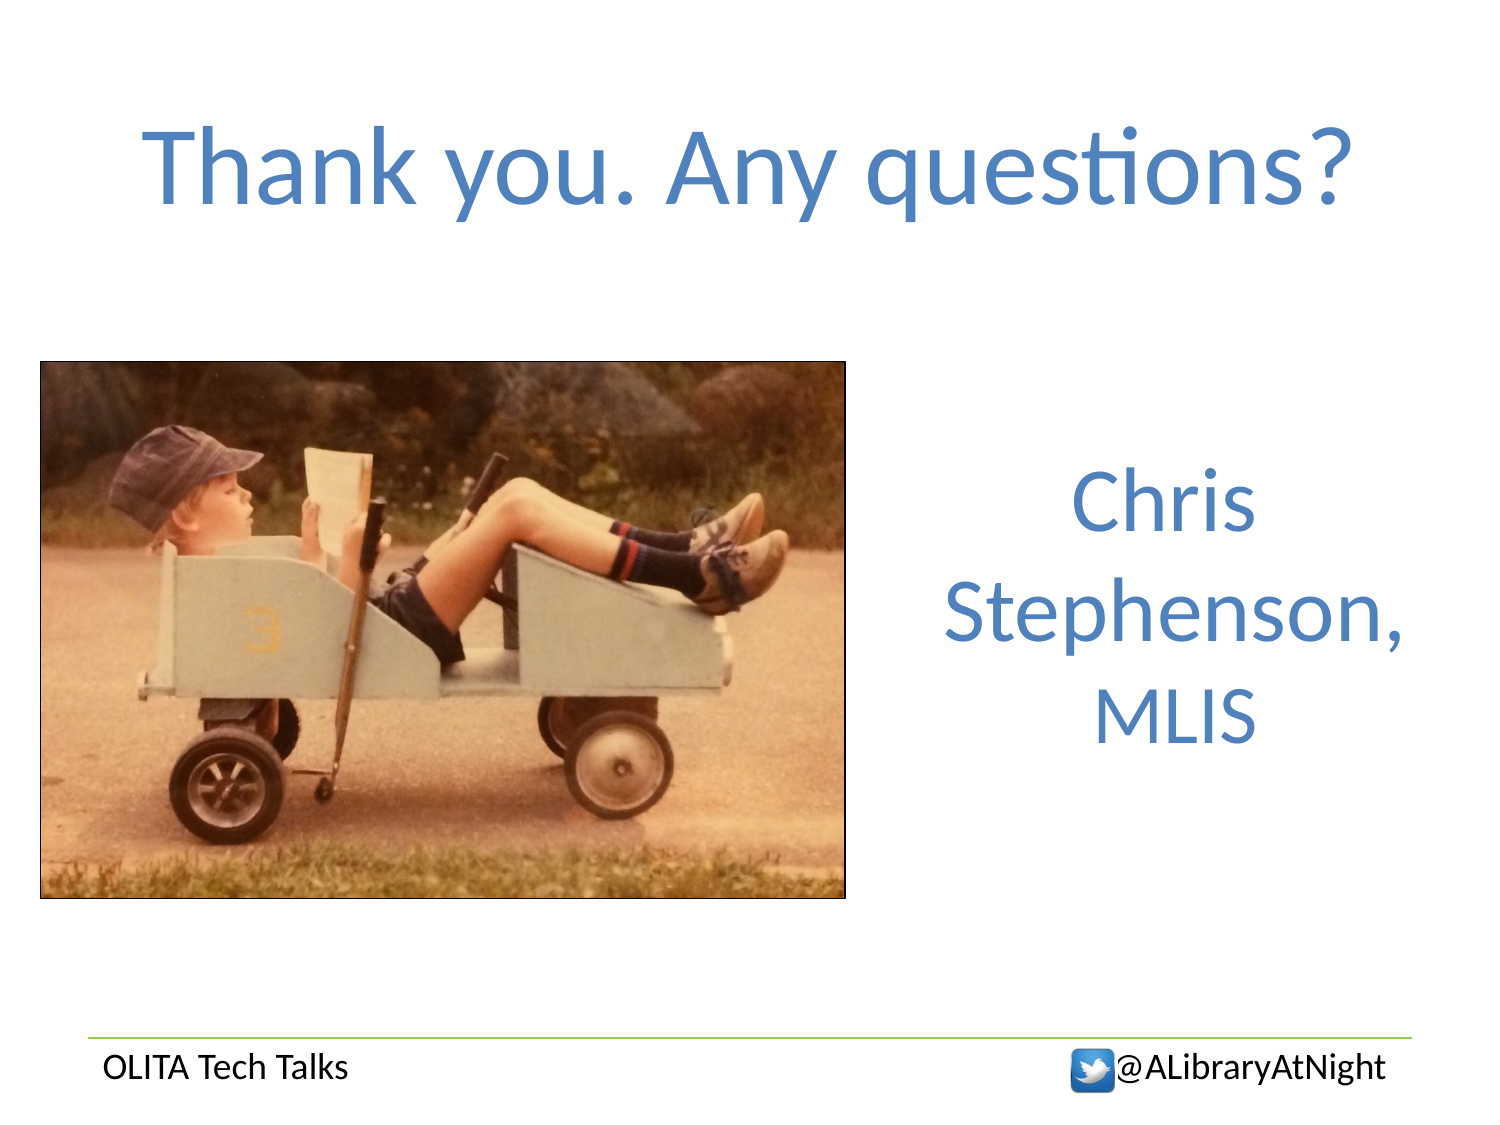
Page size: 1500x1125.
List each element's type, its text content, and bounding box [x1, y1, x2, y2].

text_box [70, 1034, 1430, 1096]
picture [1068, 1046, 1117, 1095]
text_box Chris Stephenson, MLIS [891, 432, 1459, 768]
picture [40, 361, 845, 898]
title Thank you. Any questions? [75, 66, 1425, 254]
